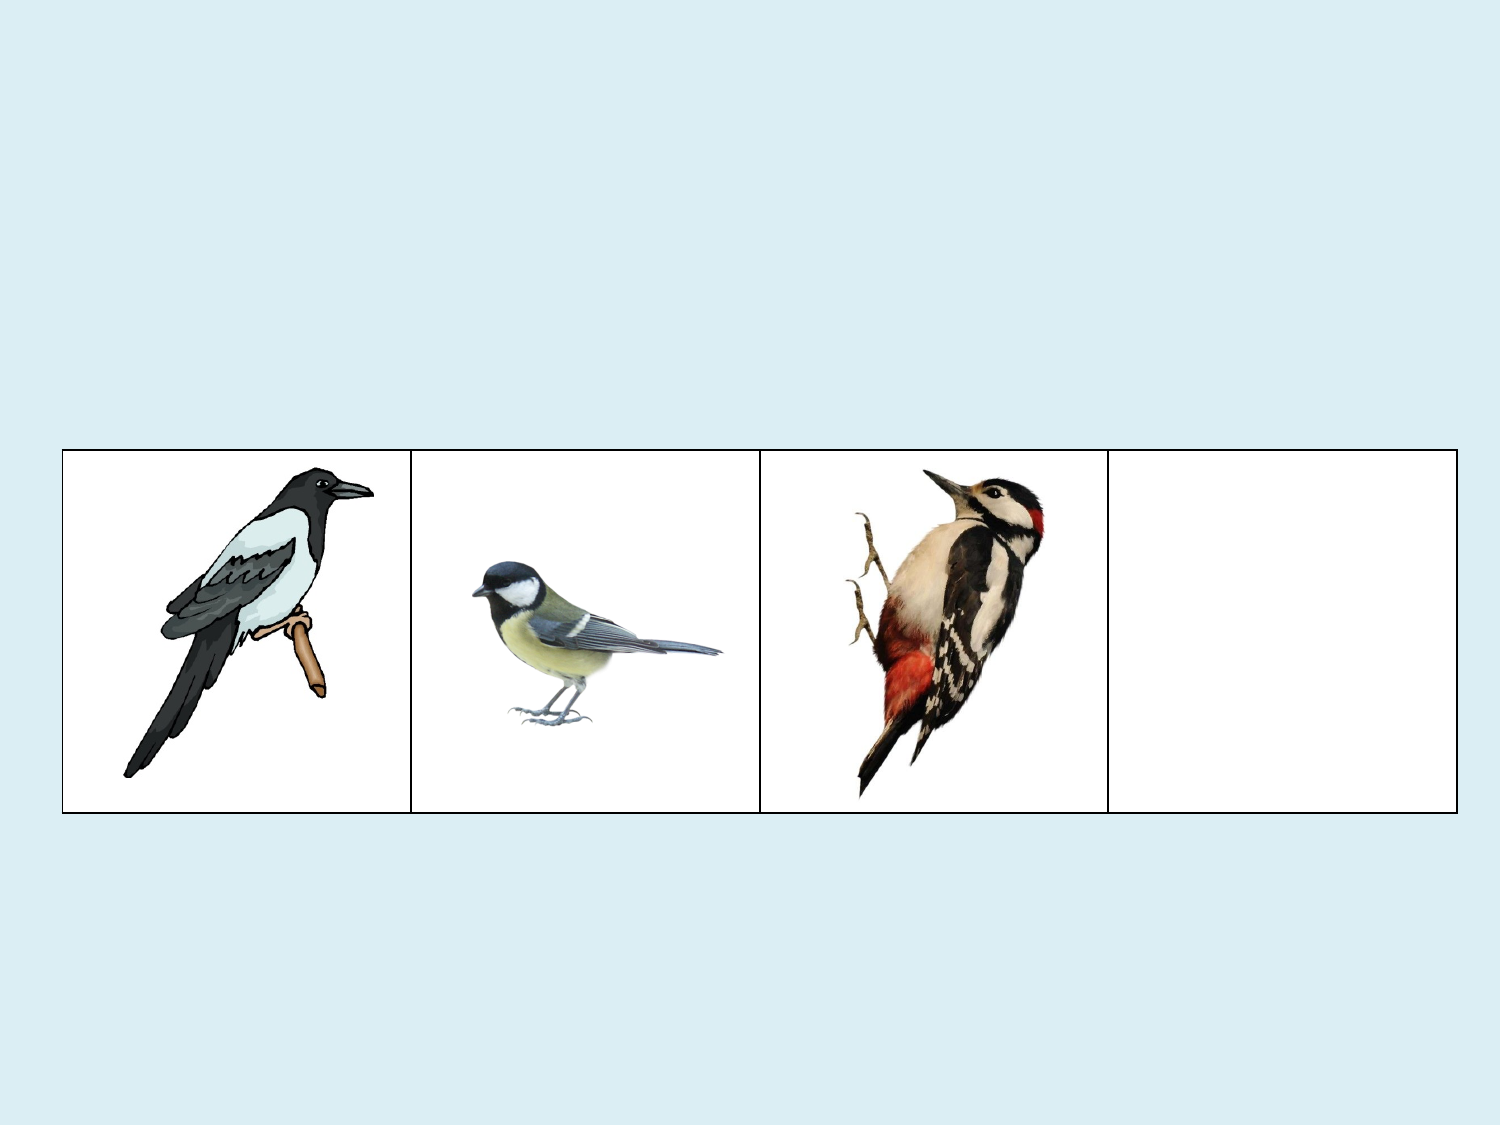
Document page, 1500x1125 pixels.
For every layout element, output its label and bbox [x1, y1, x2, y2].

table_header [761, 451, 1107, 812]
table_header [1109, 451, 1456, 812]
table_header [412, 451, 759, 812]
picture [843, 468, 1047, 804]
picture [433, 550, 739, 758]
picture [123, 467, 375, 779]
table_header [63, 451, 410, 812]
